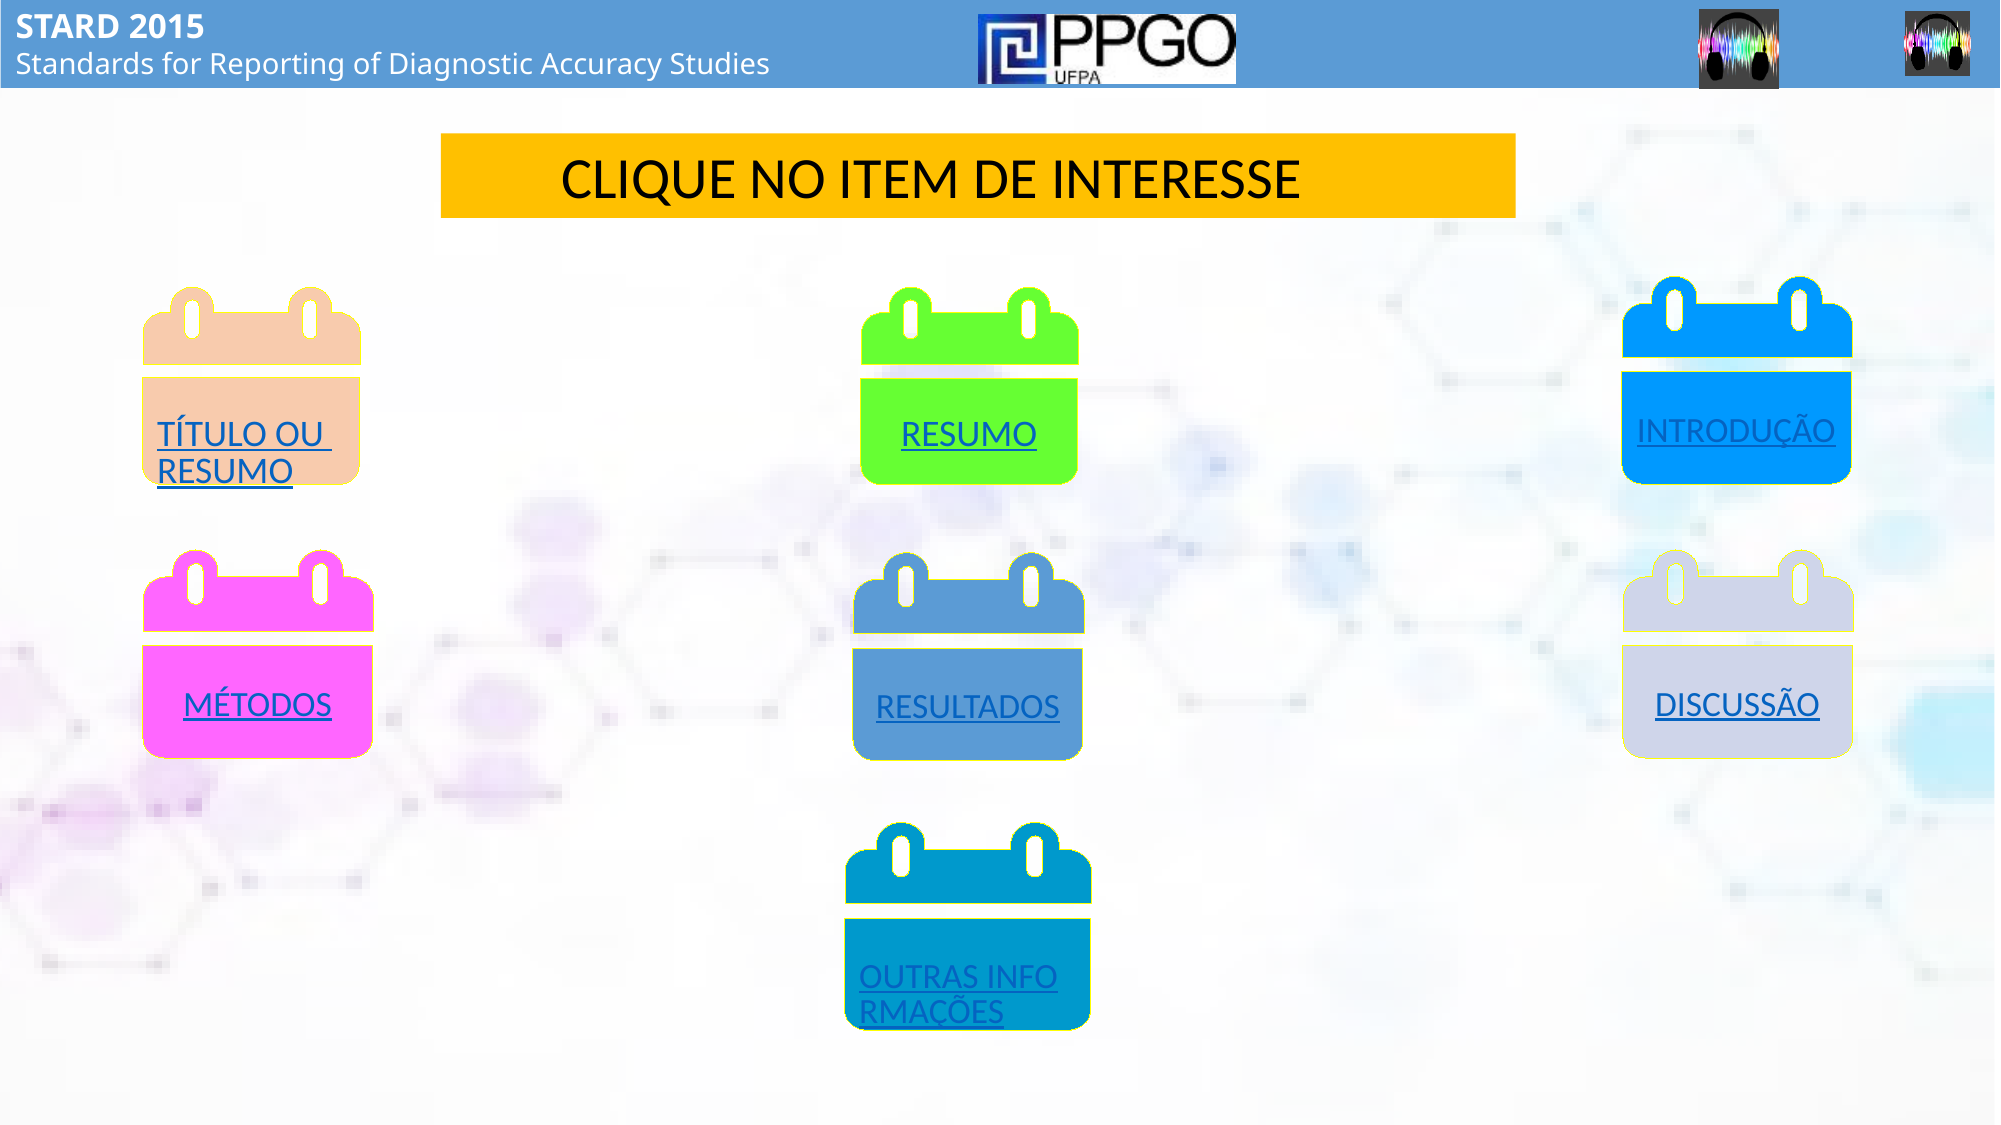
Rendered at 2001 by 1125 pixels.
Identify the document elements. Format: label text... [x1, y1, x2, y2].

text_box STARD 2015 Standards for Reporting of Diagnostic Accuracy Studies [0, 0, 2000, 88]
picture [0, 2, 1995, 1125]
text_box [852, 552, 1084, 761]
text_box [860, 287, 1079, 485]
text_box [1621, 276, 1853, 485]
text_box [142, 286, 361, 485]
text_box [142, 550, 374, 759]
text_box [1622, 550, 1854, 759]
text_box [844, 822, 1092, 1031]
